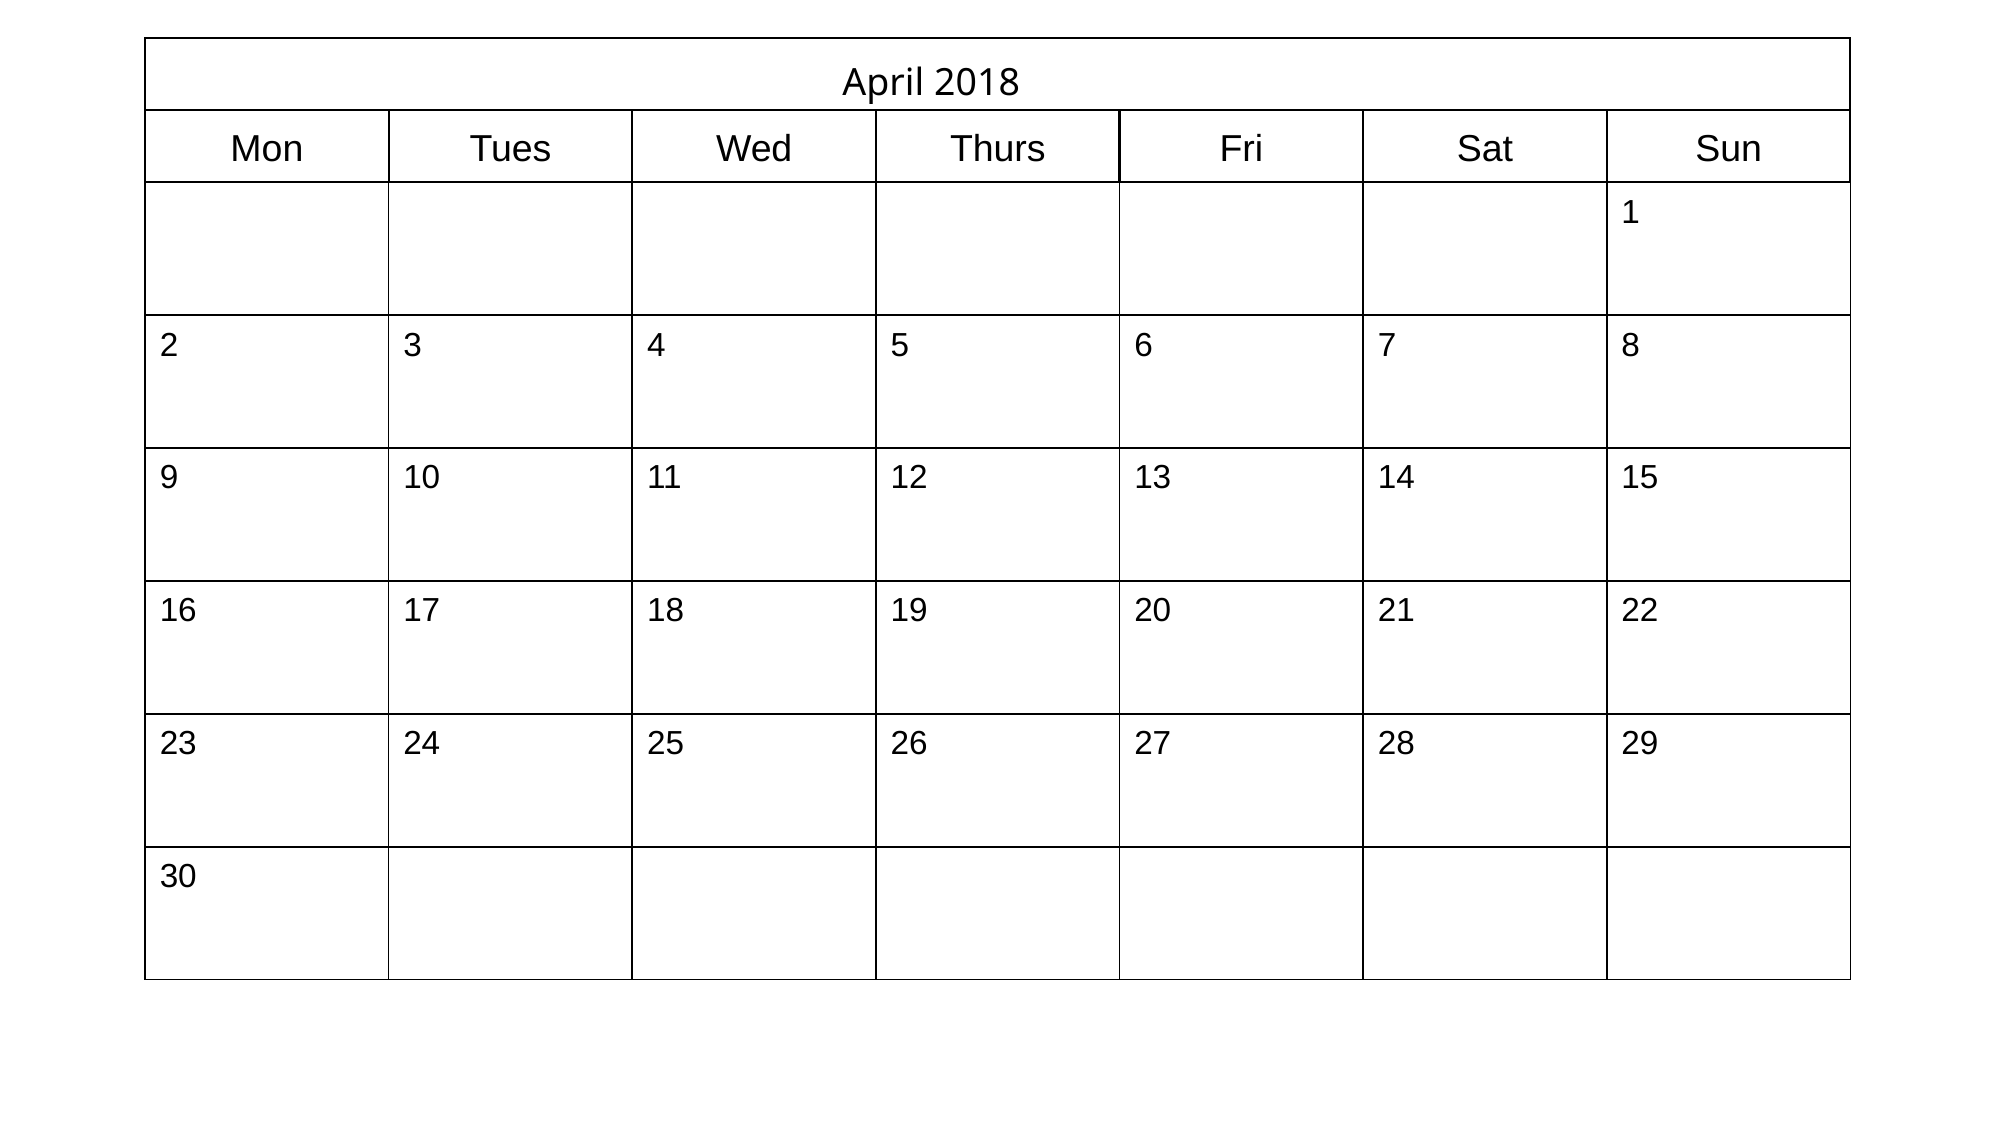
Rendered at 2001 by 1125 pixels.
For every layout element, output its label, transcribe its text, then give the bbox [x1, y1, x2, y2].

text_box [144, 182, 389, 316]
text_box 23 [144, 714, 389, 847]
text_box Tues [389, 110, 633, 182]
text_box Mon [144, 110, 389, 182]
text_box 22 [1607, 582, 1851, 714]
text_box [633, 182, 876, 316]
text_box [389, 182, 633, 316]
text_box [633, 847, 876, 980]
text_box 30 [144, 847, 389, 980]
text_box 27 [1120, 714, 1364, 847]
text_box 16 [144, 582, 389, 714]
text_box Wed [633, 110, 876, 182]
text_box [876, 847, 1120, 980]
text_box 13 [1120, 449, 1364, 582]
text_box 7 [1364, 316, 1607, 449]
text_box 17 [389, 582, 633, 714]
text_box Thurs [876, 110, 1120, 182]
text_box 24 [389, 714, 633, 847]
text_box Sun [1607, 110, 1851, 182]
text_box 19 [876, 582, 1120, 714]
text_box [1364, 182, 1607, 316]
text_box 8 [1607, 316, 1851, 449]
text_box 2 [144, 316, 389, 449]
text_box [876, 182, 1120, 316]
text_box 1 [1607, 182, 1851, 316]
text_box 9 [144, 449, 389, 582]
text_box 6 [1120, 316, 1364, 449]
text_box 14 [1364, 449, 1607, 582]
text_box 18 [633, 582, 876, 714]
text_box [1120, 847, 1364, 980]
text_box 25 [633, 714, 876, 847]
text_box 26 [876, 714, 1120, 847]
text_box 29 [1607, 714, 1851, 847]
text_box 11 [633, 449, 876, 582]
text_box [1364, 847, 1607, 980]
text_box [1120, 182, 1364, 316]
text_box 15 [1607, 449, 1851, 582]
text_box Sat [1364, 110, 1607, 182]
text_box [389, 847, 633, 980]
text_box 20 [1120, 582, 1364, 714]
text_box 10 [389, 449, 633, 582]
text_box 28 [1364, 714, 1607, 847]
text_box Fri [1120, 110, 1364, 182]
text_box 5 [876, 316, 1120, 449]
text_box 12 [876, 449, 1120, 582]
text_box 4 [633, 316, 876, 449]
text_box April 2018 [827, 50, 1036, 110]
text_box 21 [1364, 582, 1607, 714]
text_box [1607, 847, 1851, 980]
text_box 3 [389, 316, 633, 449]
